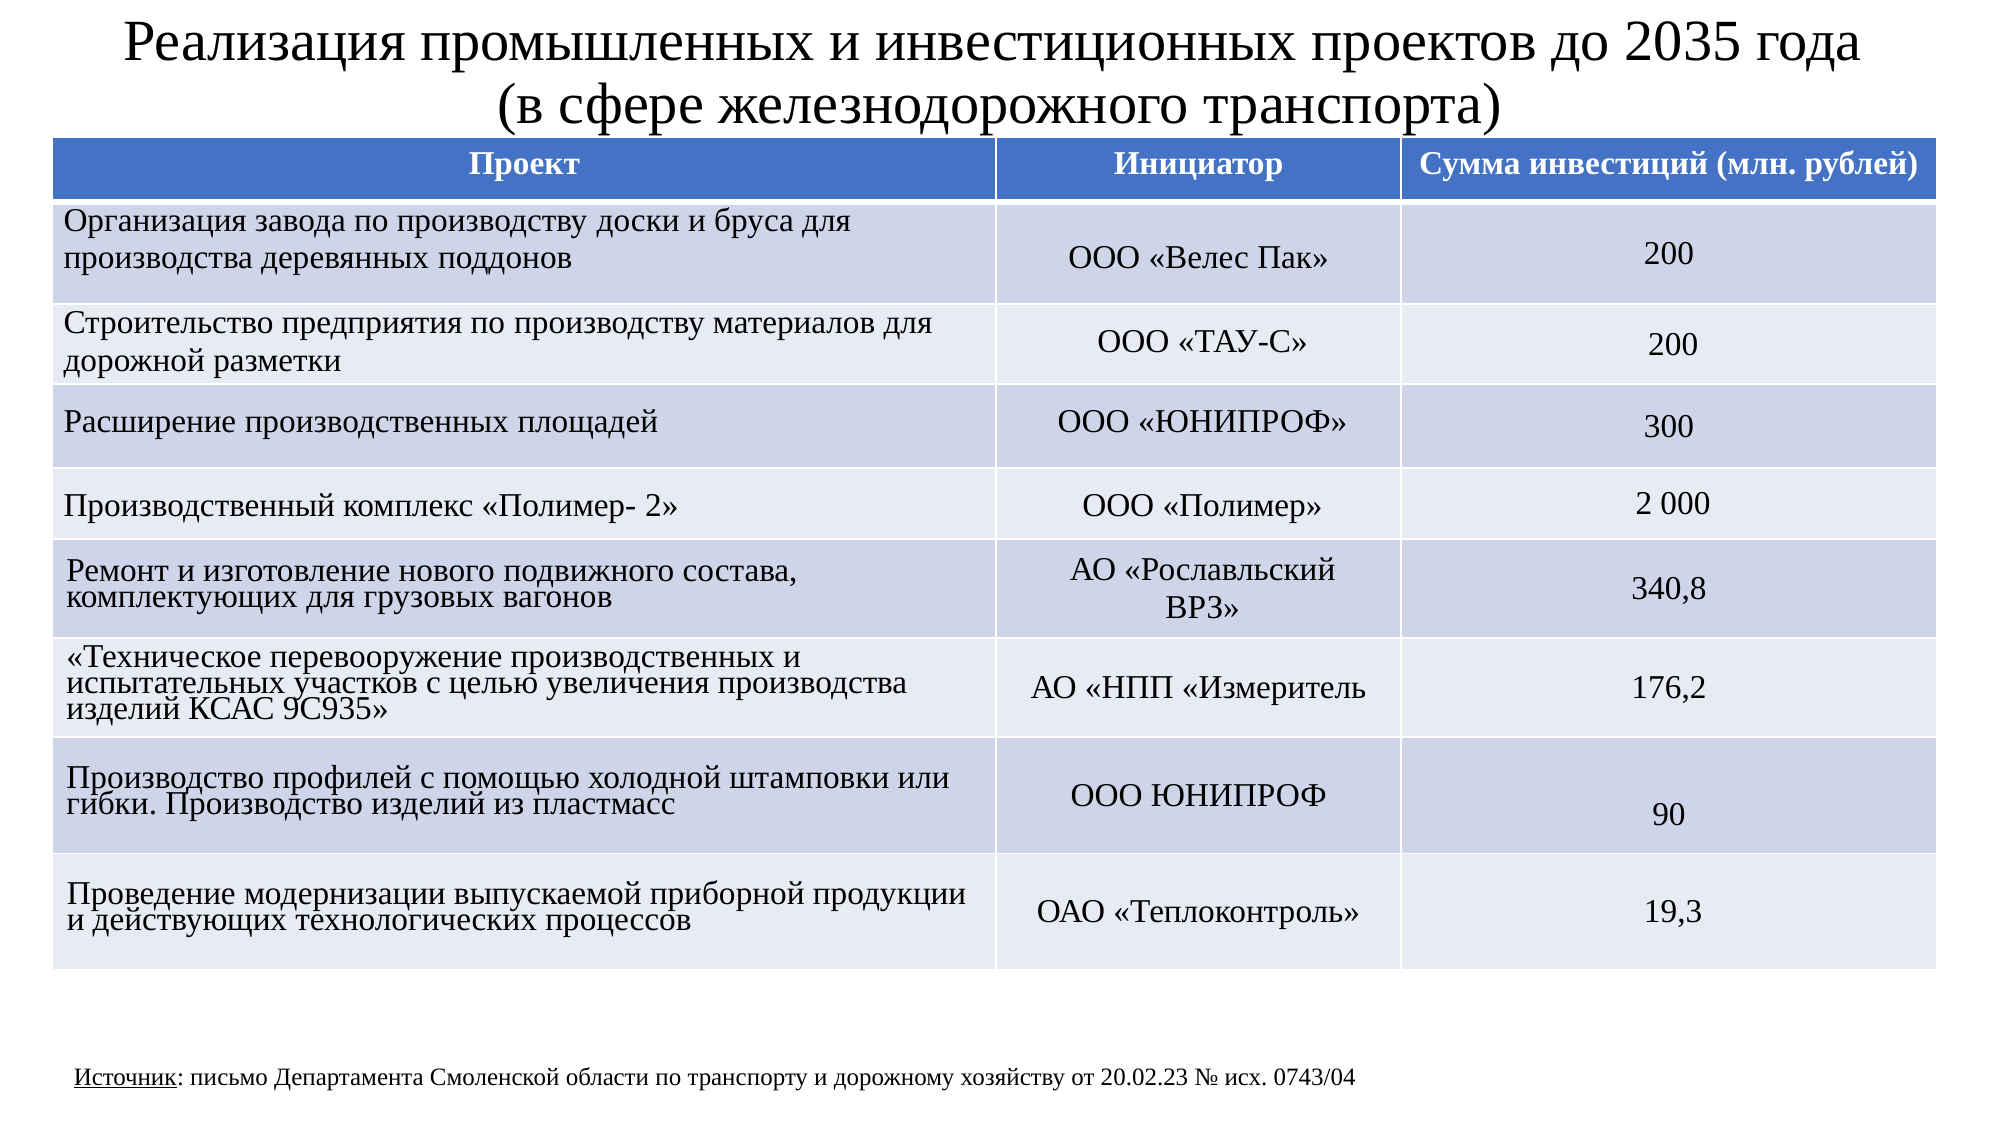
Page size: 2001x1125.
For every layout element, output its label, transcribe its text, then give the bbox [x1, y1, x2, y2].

table_cell АО «Рославльский ВРЗ» [997, 540, 1400, 637]
table_cell «Техническое перевооружение производственных и испытательных участков с целью увеличения производства изделий КСАС 9С935» [53, 639, 995, 736]
table_cell 200 [1402, 205, 1936, 303]
table_cell 200 [1402, 305, 1936, 383]
table_cell Производственный комплекс «Полимер- 2» [53, 469, 995, 538]
table_cell 176,2 [1402, 639, 1936, 736]
table_cell Организация завода по производству доски и бруса для производства деревянных поддонов [53, 205, 995, 303]
table_cell Проведение модернизации выпускаемой приборной продукции и действующих технологических процессов [53, 854, 995, 969]
table_cell ООО «Велес Пак» [997, 205, 1400, 303]
title Реализация промышленных и инвестиционных проектов до 2035 года (в сфере железнодорожного транспорта) [69, 26, 1931, 120]
table_cell АО «НПП «Измеритель [997, 639, 1400, 736]
table_cell Строительство предприятия по производству материалов для дорожной разметки [53, 305, 995, 383]
table_cell ООО «Полимер» [997, 469, 1400, 538]
table_cell ОАО «Теплоконтроль» [997, 854, 1400, 969]
table_header Инициатор [997, 138, 1400, 199]
table_cell 19,3 [1402, 854, 1936, 969]
table_cell ООО «ТАУ-С» [997, 305, 1400, 383]
text_box Источник: письмо Департамента Смоленской области по транспорту и дорожному хозяйству от 20.02.23 № исх. 0743/04 [59, 1052, 1905, 1098]
table_cell 300 [1402, 385, 1936, 467]
table_cell Ремонт и изготовление нового подвижного состава, комплектующих для грузовых вагонов [53, 540, 995, 637]
table_cell Расширение производственных площадей [53, 385, 995, 467]
table_cell ООО ЮНИПРОФ [997, 738, 1400, 853]
table_cell ООО «ЮНИПРОФ» [997, 385, 1400, 467]
table_cell Производство профилей с помощью холодной штамповки или гибки. Производство изделий из пластмасс [53, 738, 995, 853]
table_header Проект [53, 138, 995, 199]
table_header Сумма инвестиций (млн. рублей) [1402, 138, 1936, 199]
table_cell 90 [1402, 738, 1936, 853]
table_cell 2 000 [1402, 469, 1936, 538]
table_cell 340,8 [1402, 540, 1936, 637]
